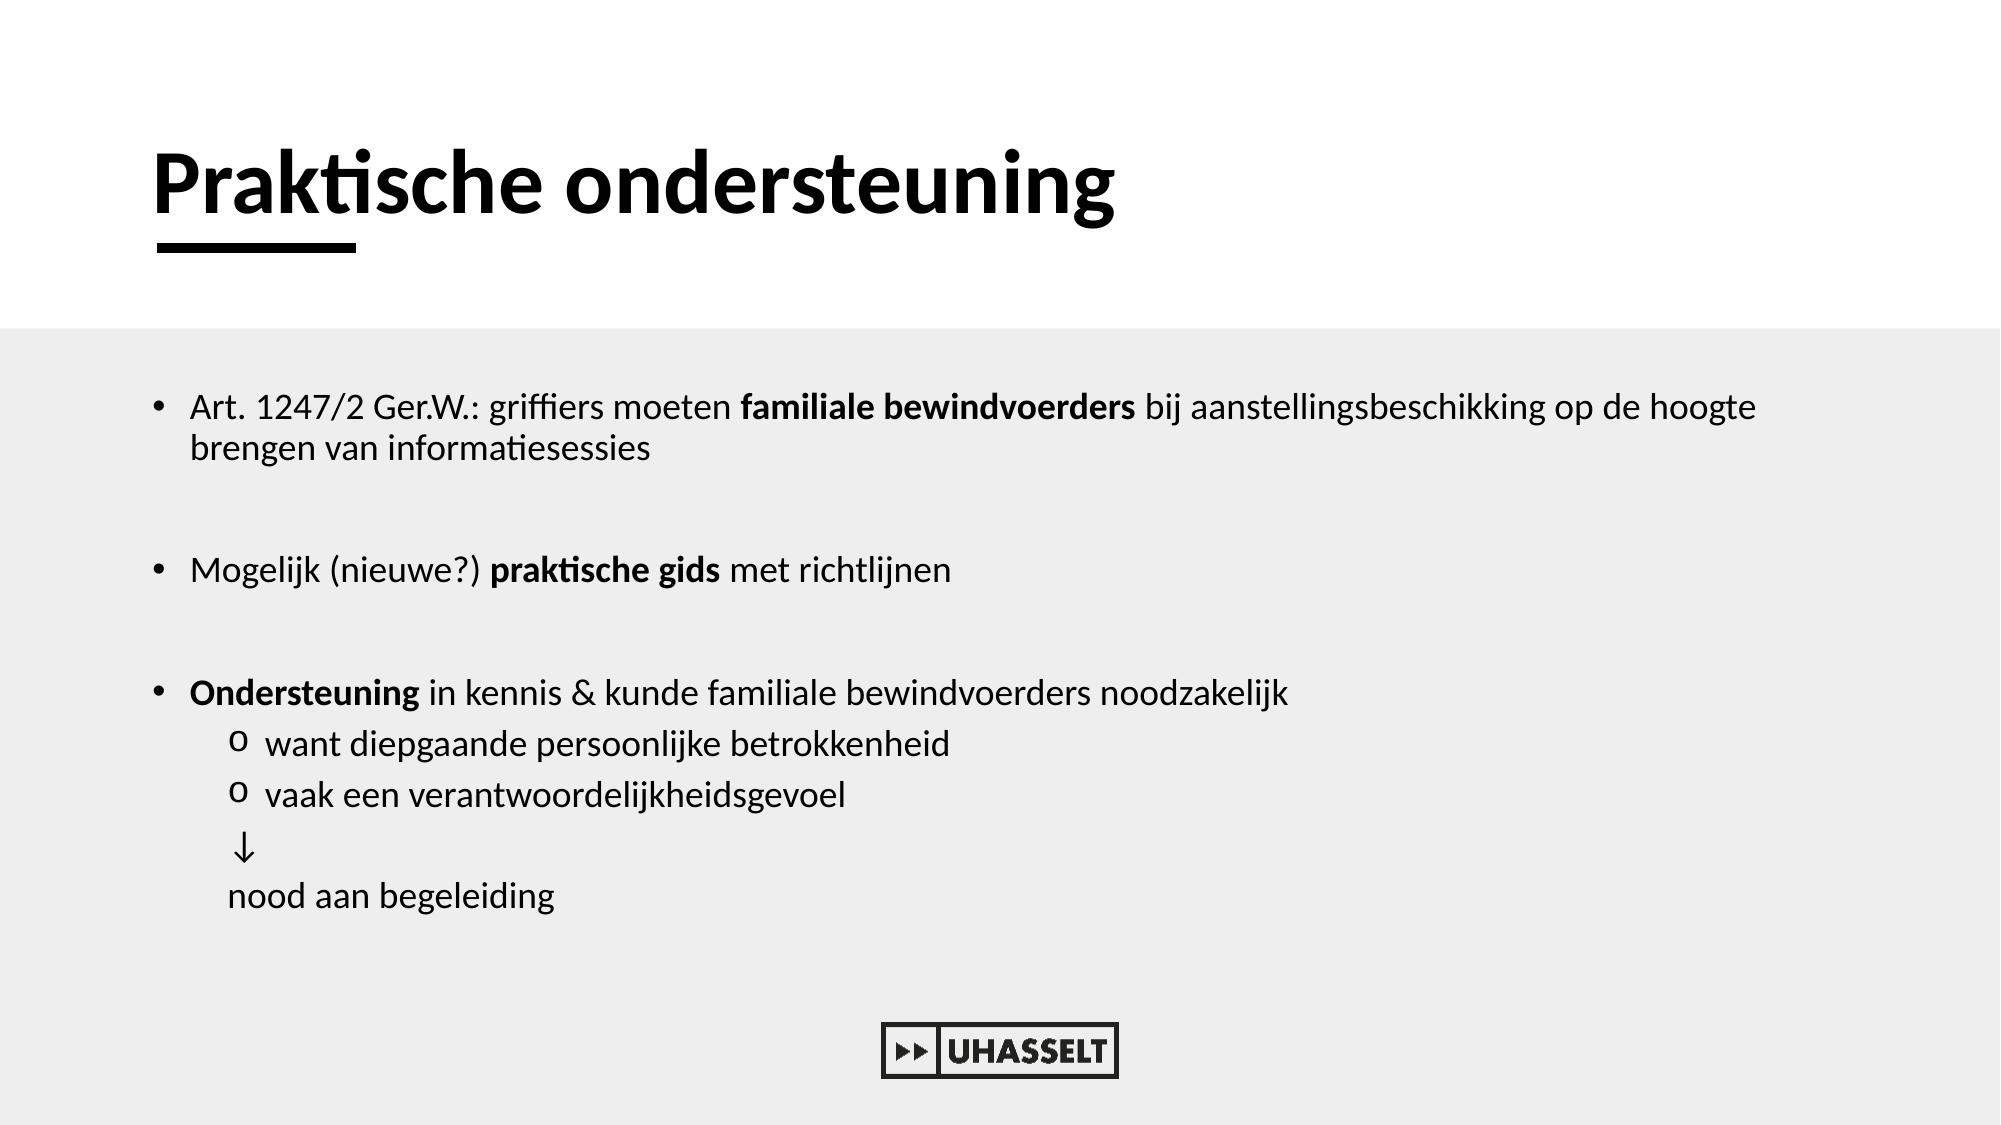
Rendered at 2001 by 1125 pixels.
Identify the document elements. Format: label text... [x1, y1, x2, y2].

title Praktische ondersteuning [137, 139, 1863, 241]
list Art. 1247/2 Ger.W.: griffiers moeten familiale bewindvoerders bij aanstellingsbeschikking op de hoogte brengen van informatiesessies Mogelijk (nieuwe?) praktische gids met richtlijnen Ondersteuning in kennis & kunde familiale bewindvoerders noodzakelijk want diepgaande persoonlijke betrokkenheid vaak een verantwoordelijkheidsgevoel ↓ nood aan begeleiding [137, 379, 1863, 986]
picture [881, 1022, 1119, 1079]
